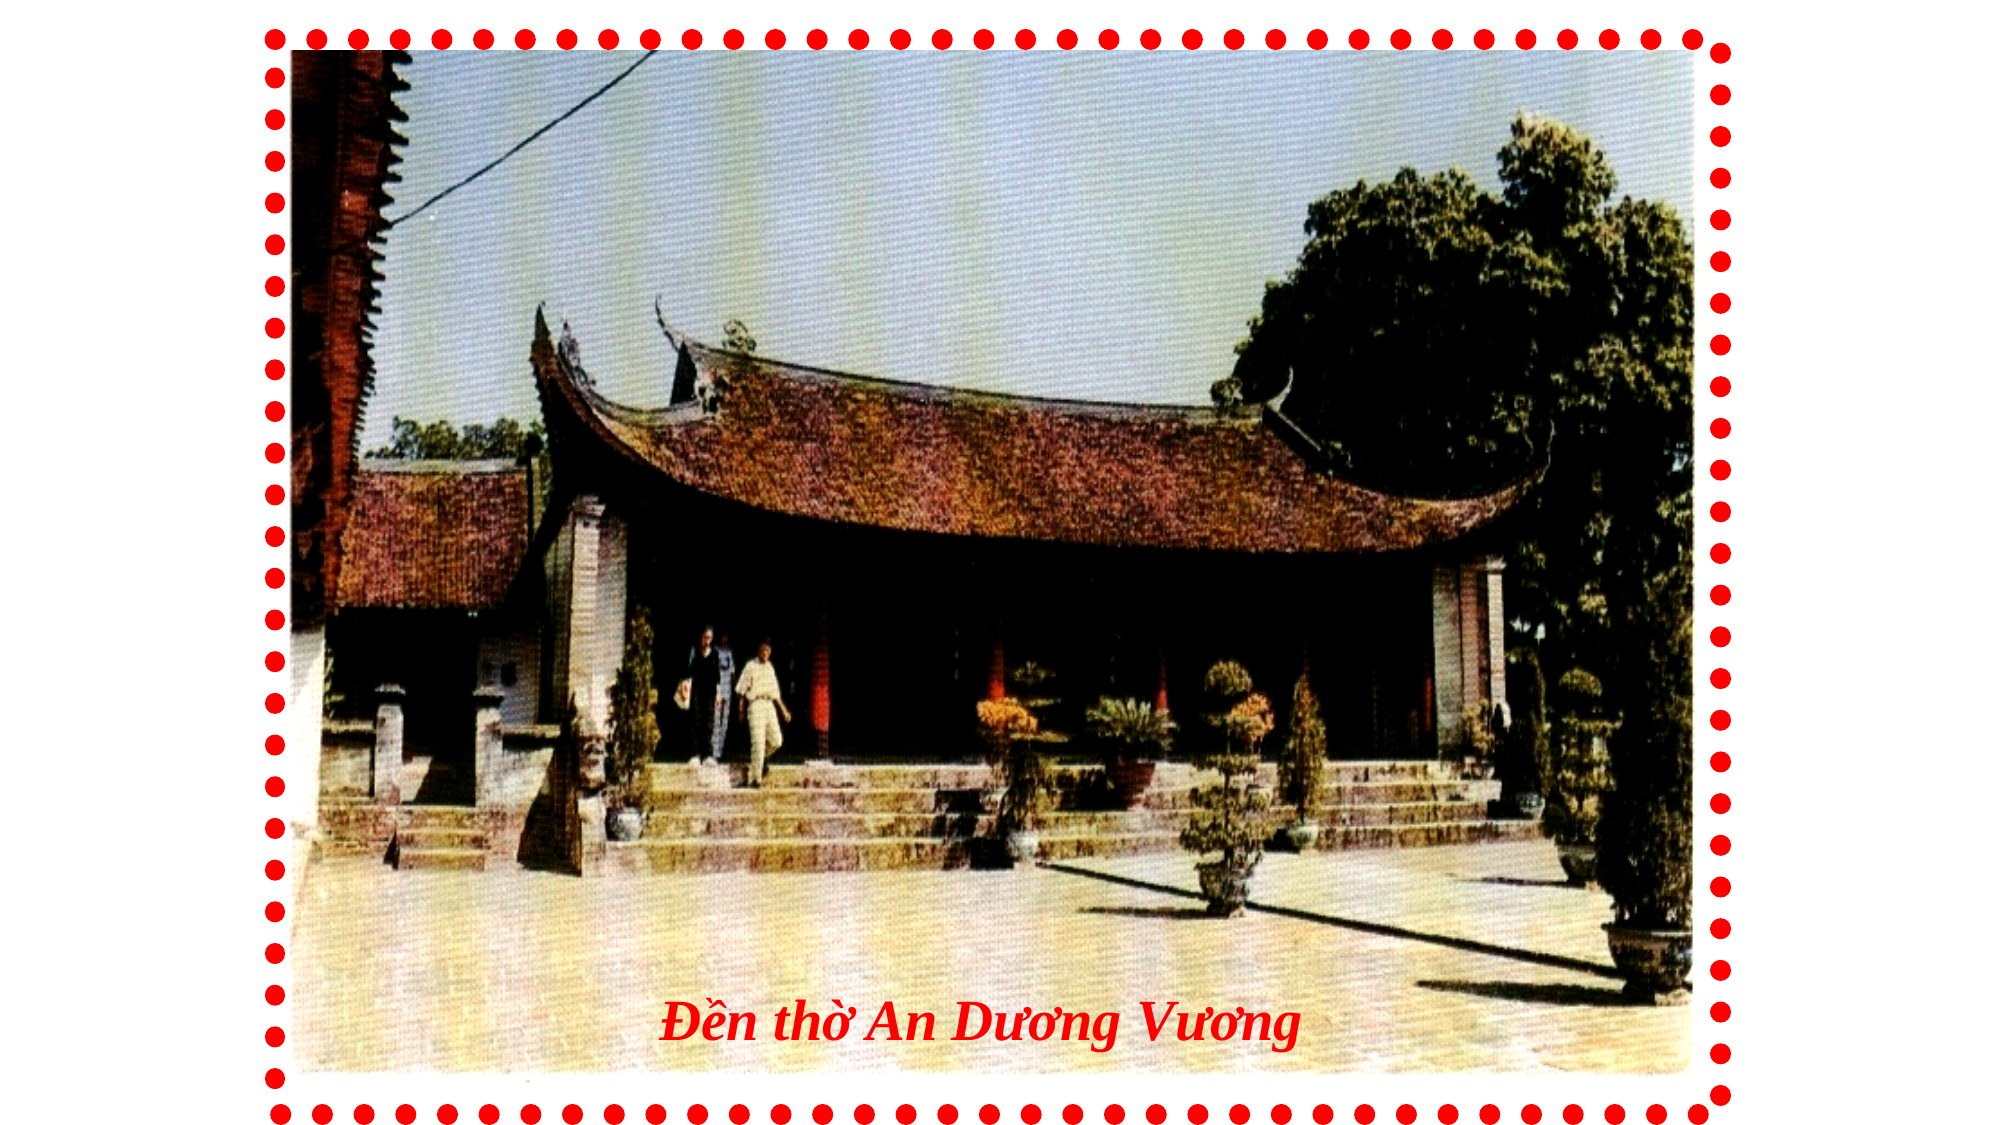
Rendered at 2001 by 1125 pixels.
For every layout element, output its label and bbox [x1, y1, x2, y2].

picture [285, 49, 1711, 1105]
